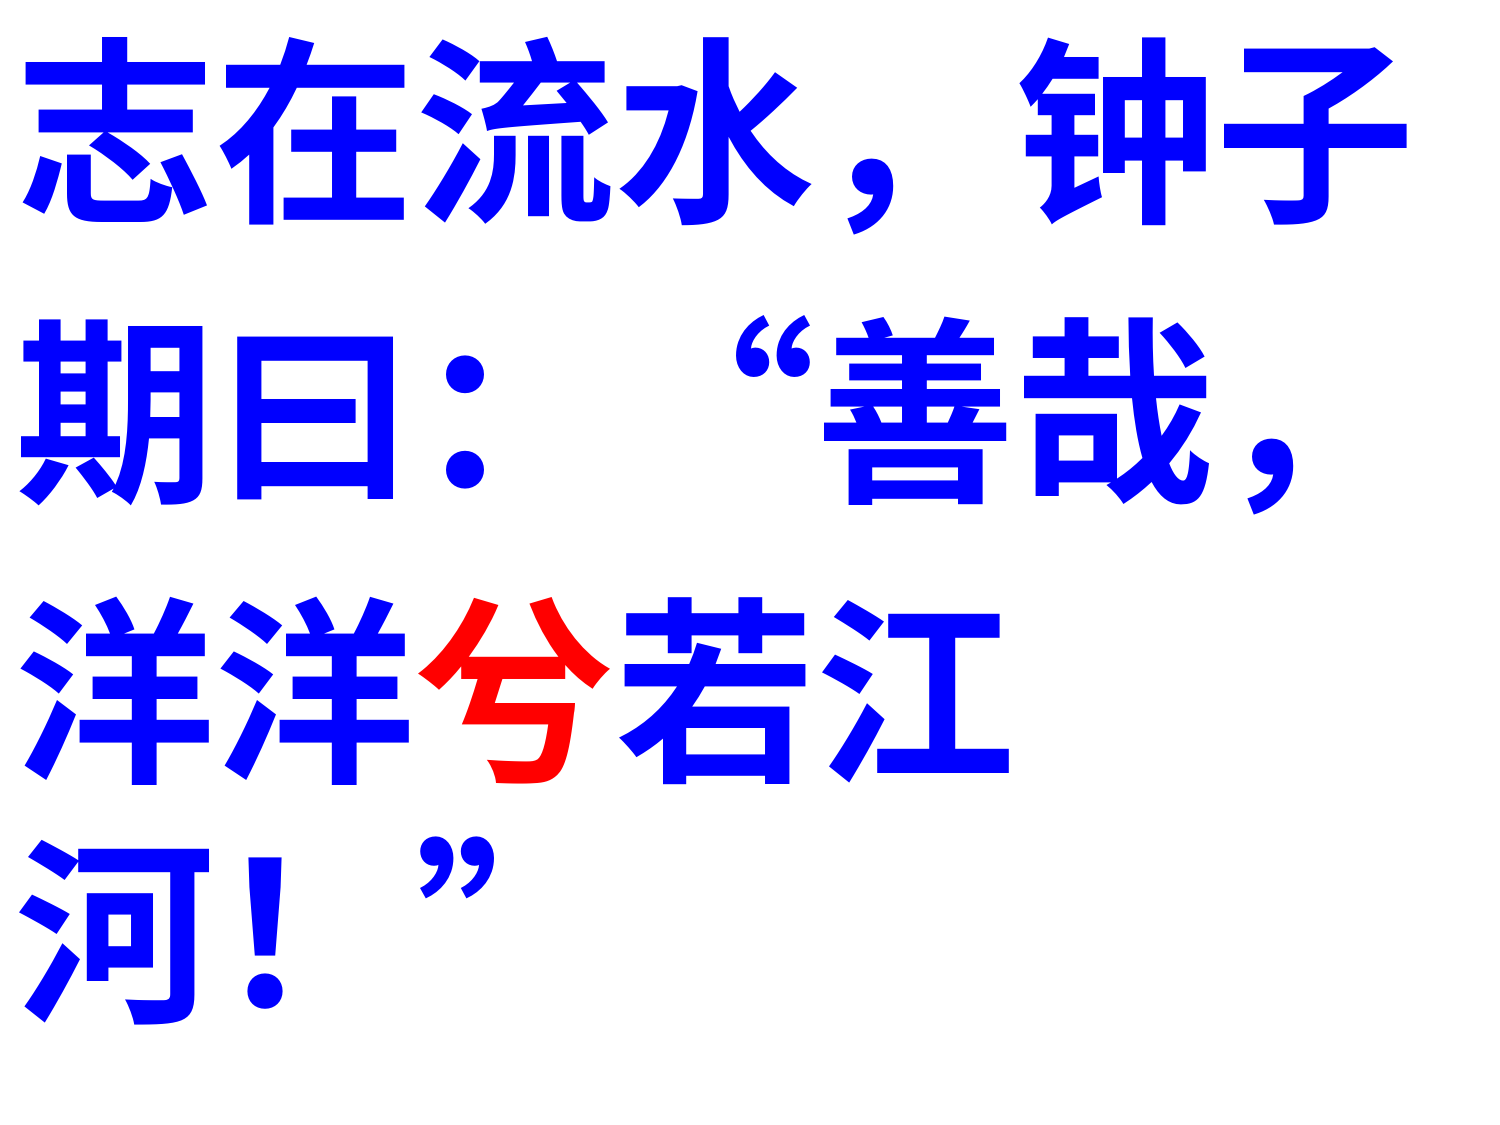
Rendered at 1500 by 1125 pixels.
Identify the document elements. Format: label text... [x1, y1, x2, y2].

subtitle 志在流水，钟子 期曰：“善哉， 洋洋兮若江河！” [0, 0, 1500, 1125]
